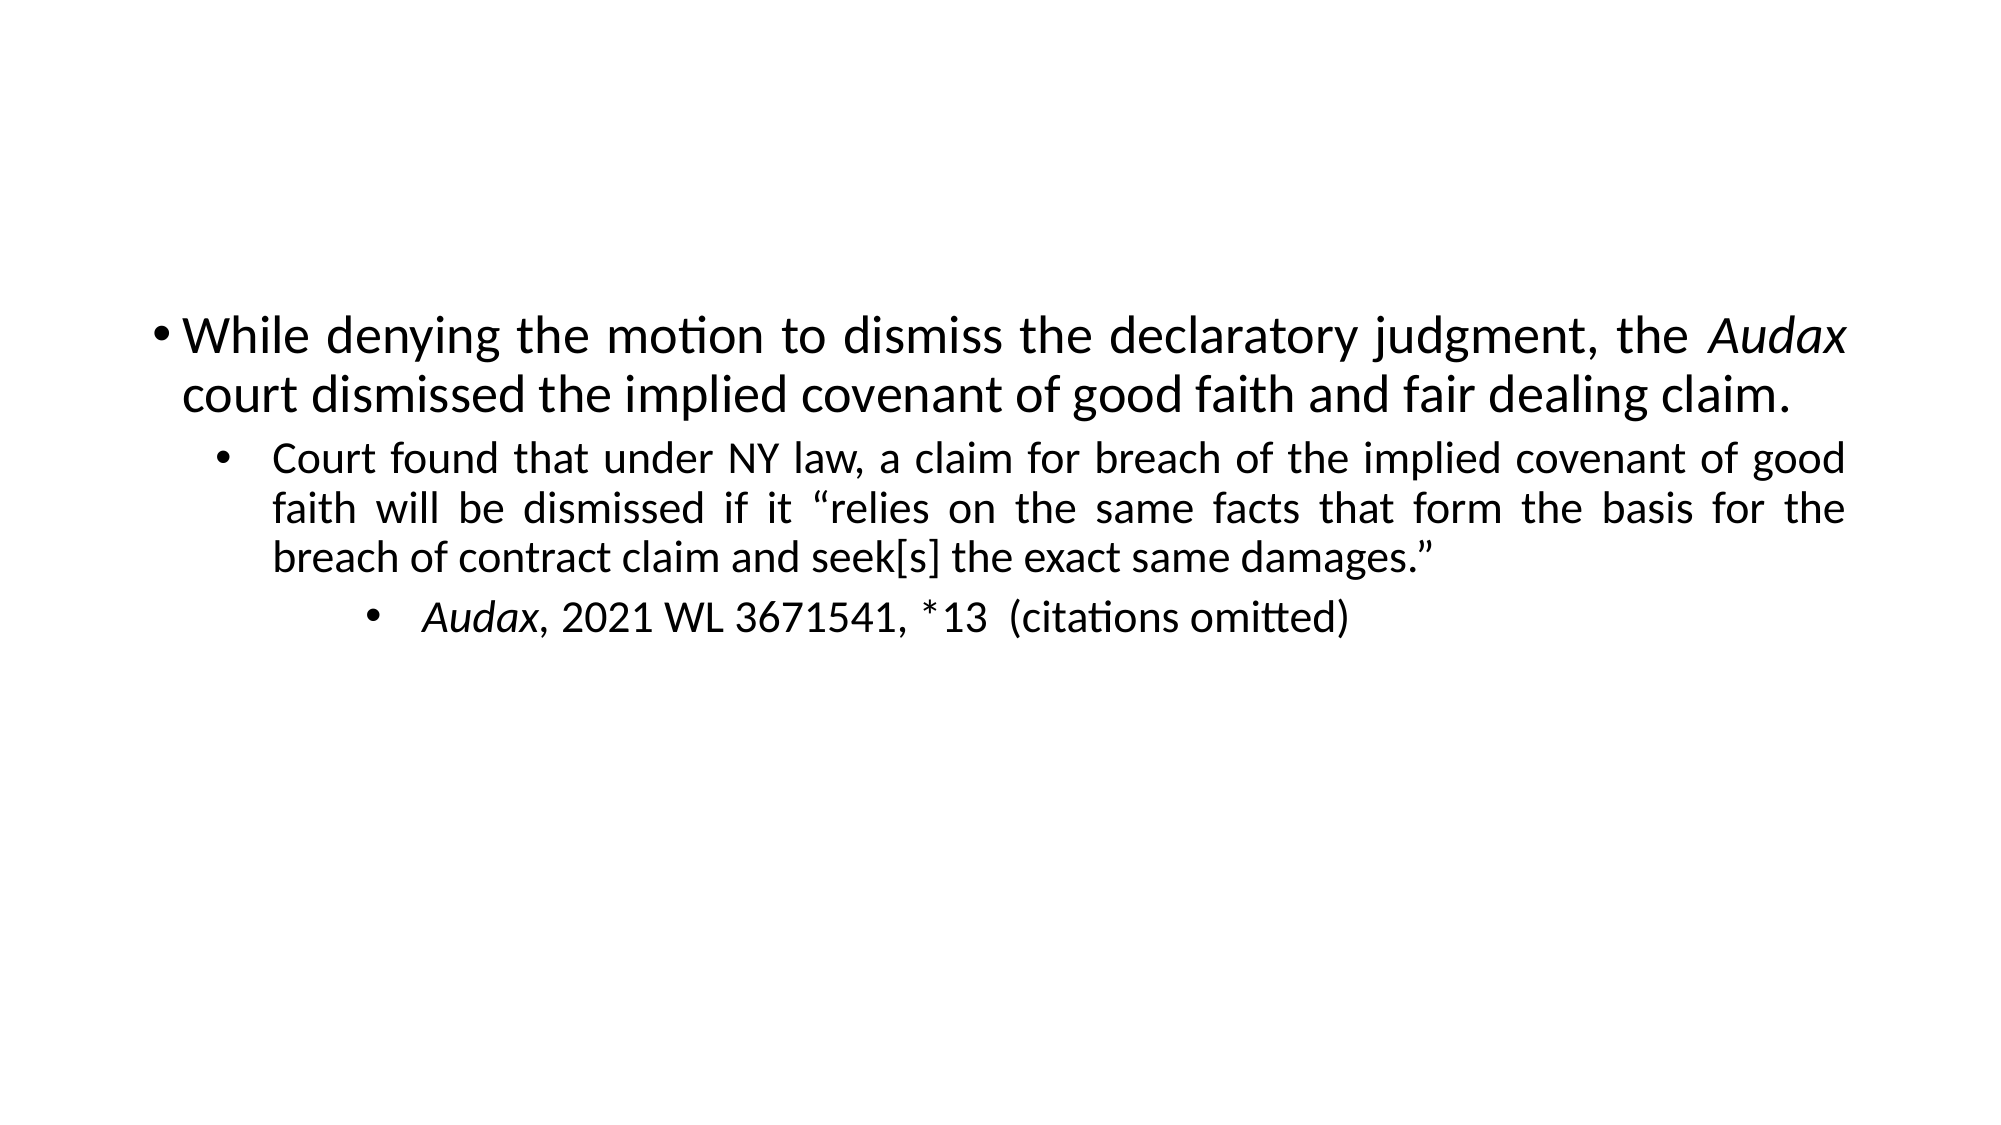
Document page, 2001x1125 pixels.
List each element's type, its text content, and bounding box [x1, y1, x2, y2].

list While denying the motion to dismiss the declaratory judgment, the Audax court dismissed the implied covenant of good faith and fair dealing claim. Court found that under NY law, a claim for breach of the implied covenant of good faith will be dismissed if it “relies on the same facts that form the basis for the breach of contract claim and seek[s] the exact same damages.” Audax, 2021 WL 3671541, *13 (citations omitted) [137, 299, 1863, 1014]
